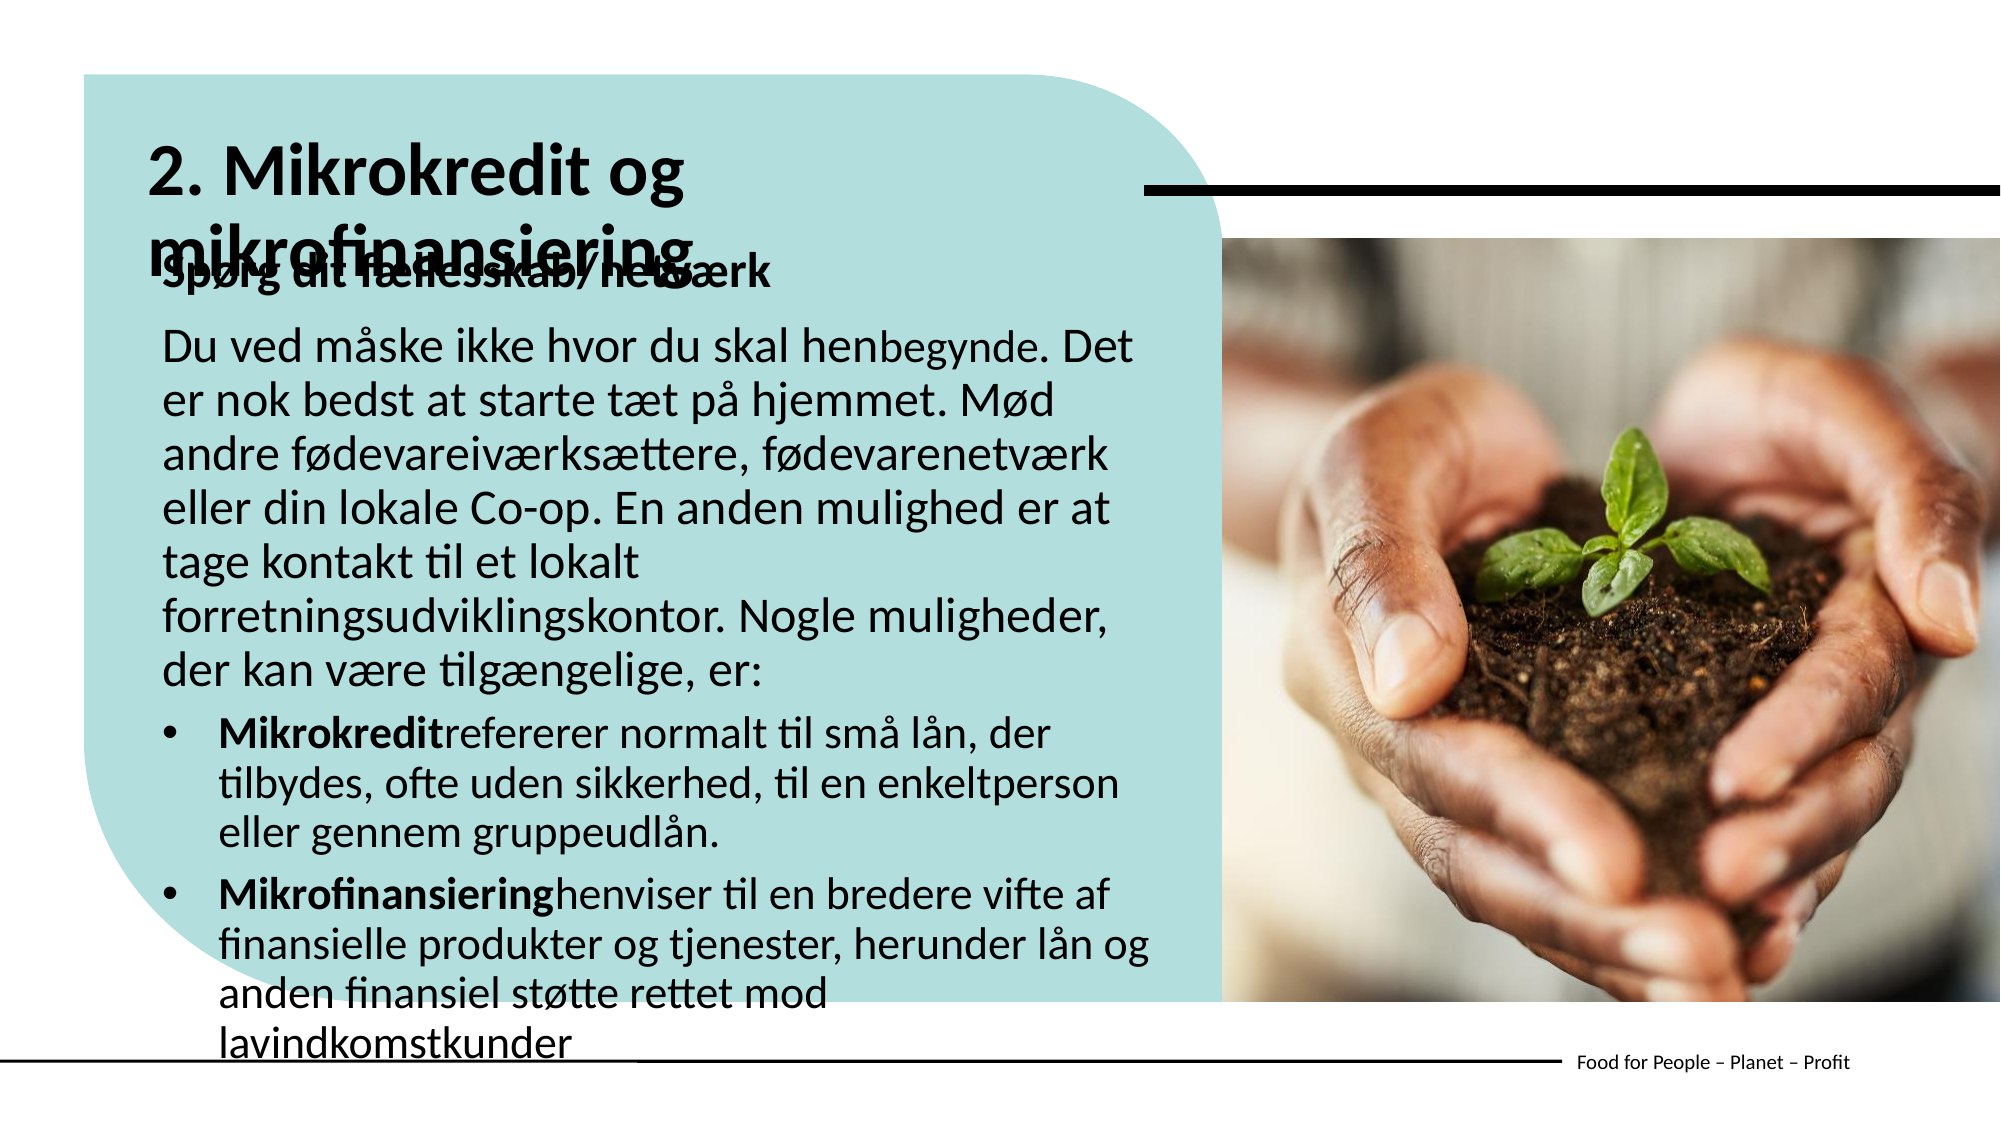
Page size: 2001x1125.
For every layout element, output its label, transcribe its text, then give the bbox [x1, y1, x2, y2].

list Spørg dit fællesskab/netværk Du ved måske ikke hvor du skal henbegynde. Det er nok bedst at starte tæt på hjemmet. Mød andre fødevareiværksættere, fødevarenetværk eller din lokale Co-op. En anden mulighed er at tage kontakt til et lokalt forretningsudviklingskontor. Nogle muligheder, der kan være tilgængelige, er: Mikrokreditrefererer normalt til små lån, der tilbydes, ofte uden sikkerhed, til en enkeltperson eller gennem gruppeudlån. Mikrofinansieringhenviser til en bredere vifte af finansielle produkter og tjenester, herunder lån og anden finansiel støtte rettet mod lavindkomstkunder [147, 287, 1190, 919]
picture [1222, 238, 2000, 1003]
list 2. Mikrokredit og mikrofinansiering [132, 123, 1223, 287]
